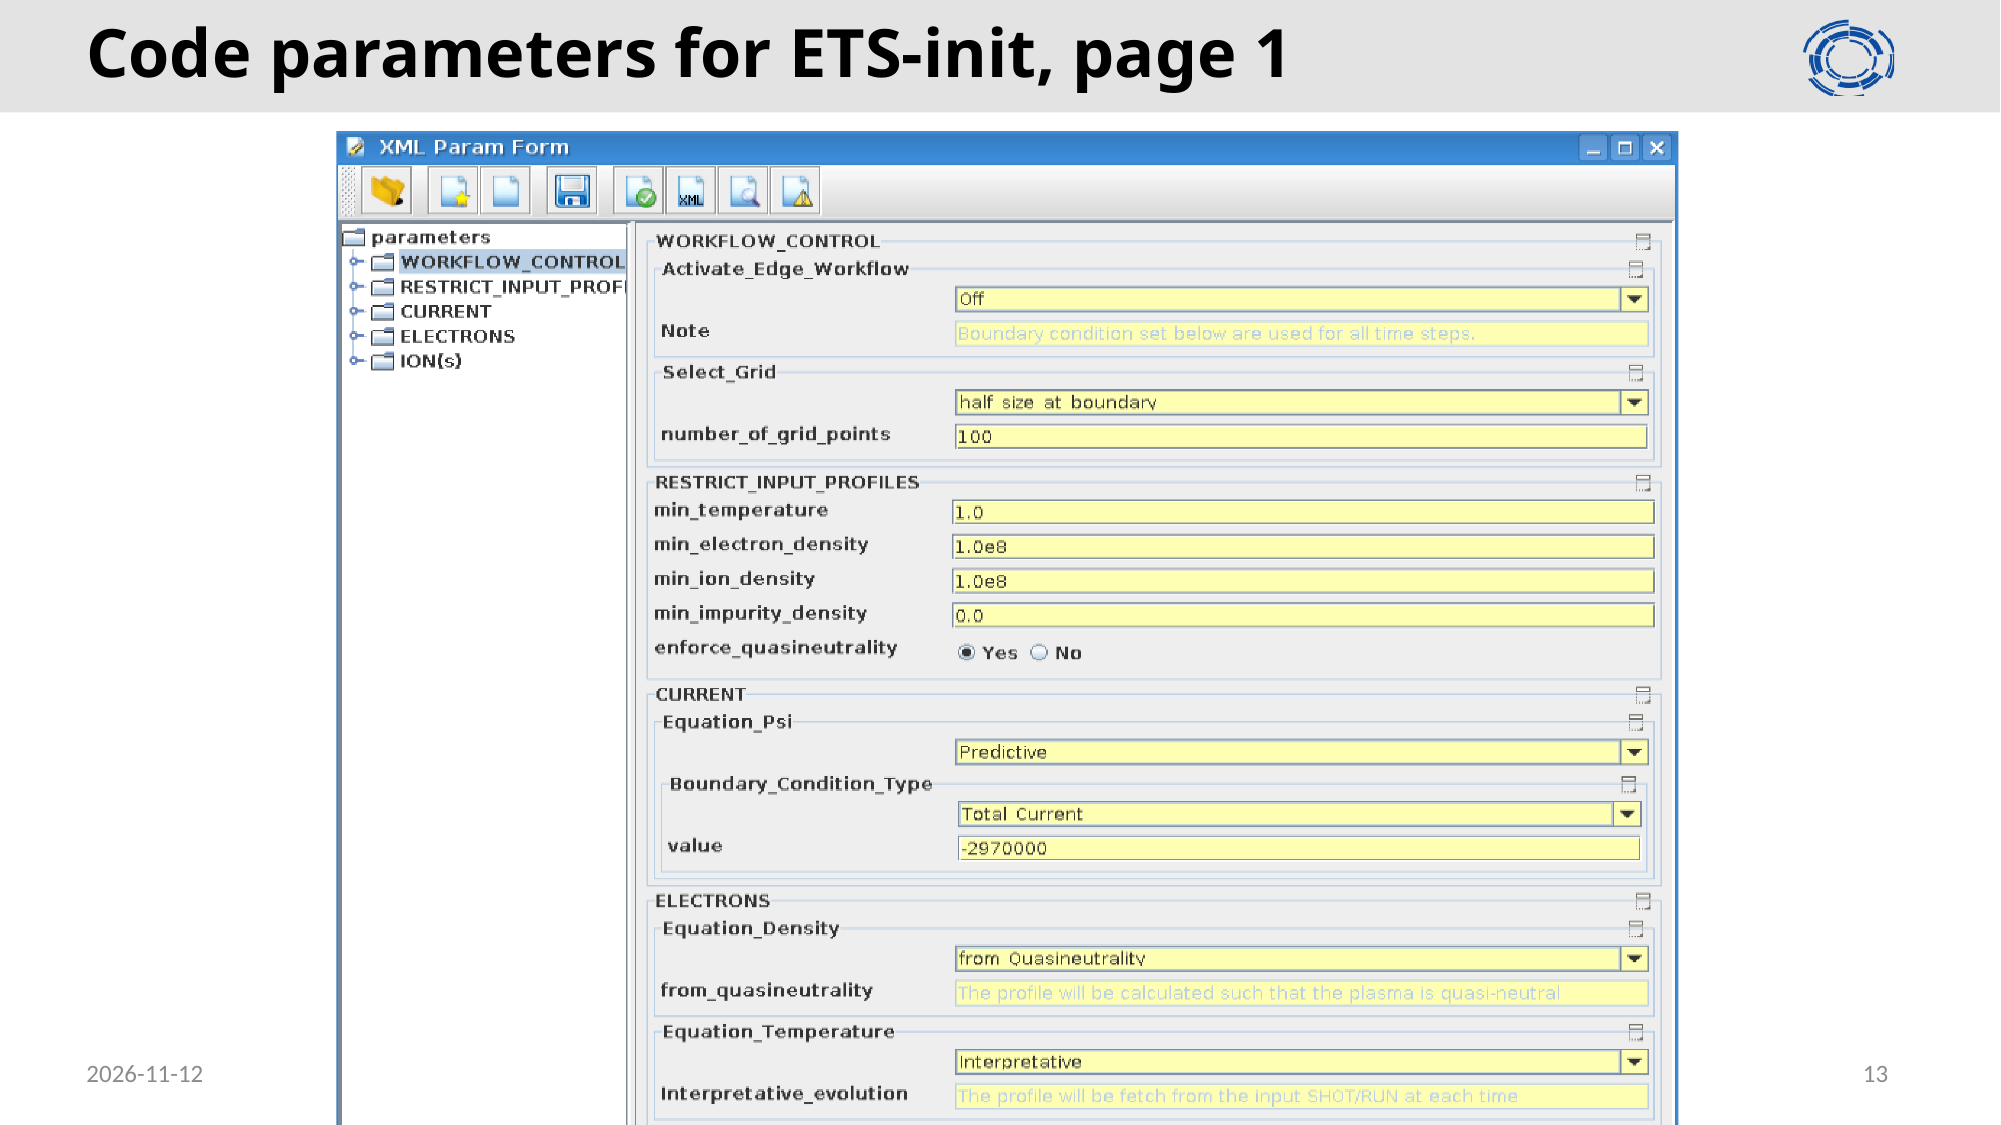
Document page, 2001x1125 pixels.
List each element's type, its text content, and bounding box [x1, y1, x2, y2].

picture [336, 131, 1679, 1125]
title Code parameters for ETS-init, page 1 [71, 19, 1803, 93]
slide_number 13 [1679, 1042, 1904, 1103]
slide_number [71, 1042, 336, 1103]
